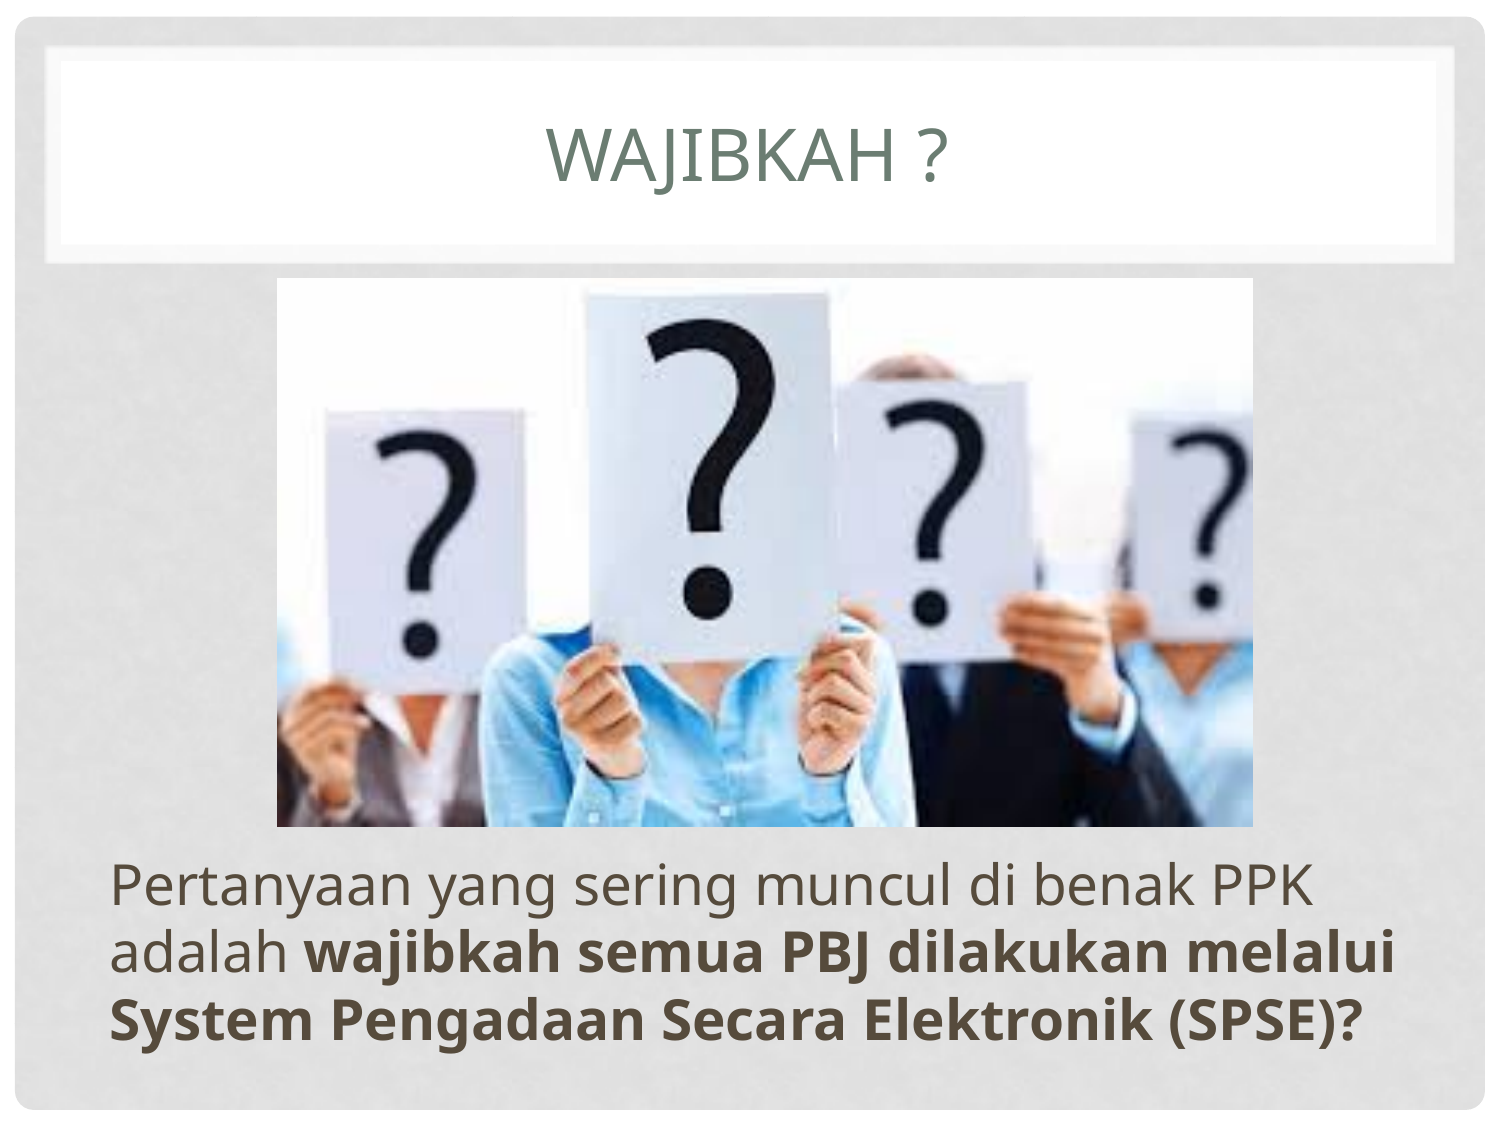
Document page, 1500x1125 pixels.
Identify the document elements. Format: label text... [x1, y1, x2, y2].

list Pertanyaan yang sering muncul di benak PPK adalah wajibkah semua PBJ dilakukan melalui System Pengadaan Secara Elektronik (SPSE)? [75, 287, 1425, 1071]
title Wajibkah ? [69, 66, 1425, 238]
picture [277, 278, 1254, 828]
